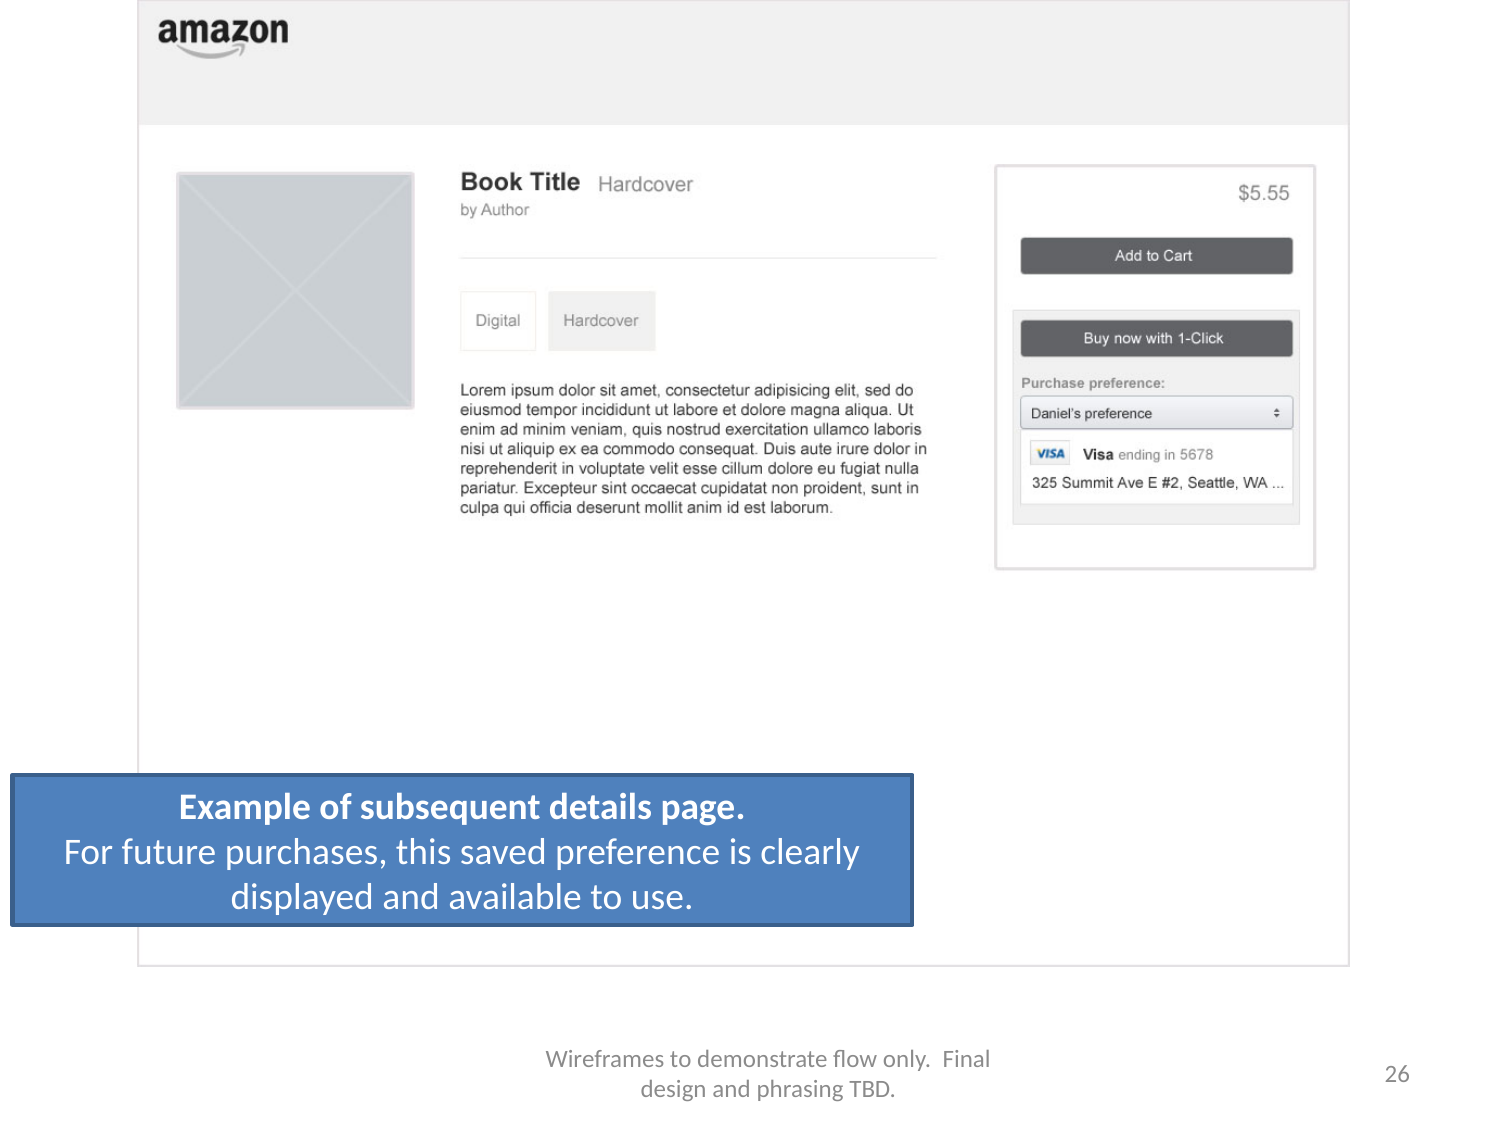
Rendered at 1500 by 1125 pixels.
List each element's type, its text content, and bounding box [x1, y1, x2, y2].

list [137, 0, 1351, 967]
text_box Example of subsequent details page. For future purchases, this saved preference is clearly displayed and available to use. [10, 773, 132, 927]
slide_number 26 [1074, 1042, 1425, 1103]
footer Wireframes to demonstrate flow only. Final design and phrasing TBD. [512, 1042, 1025, 1103]
